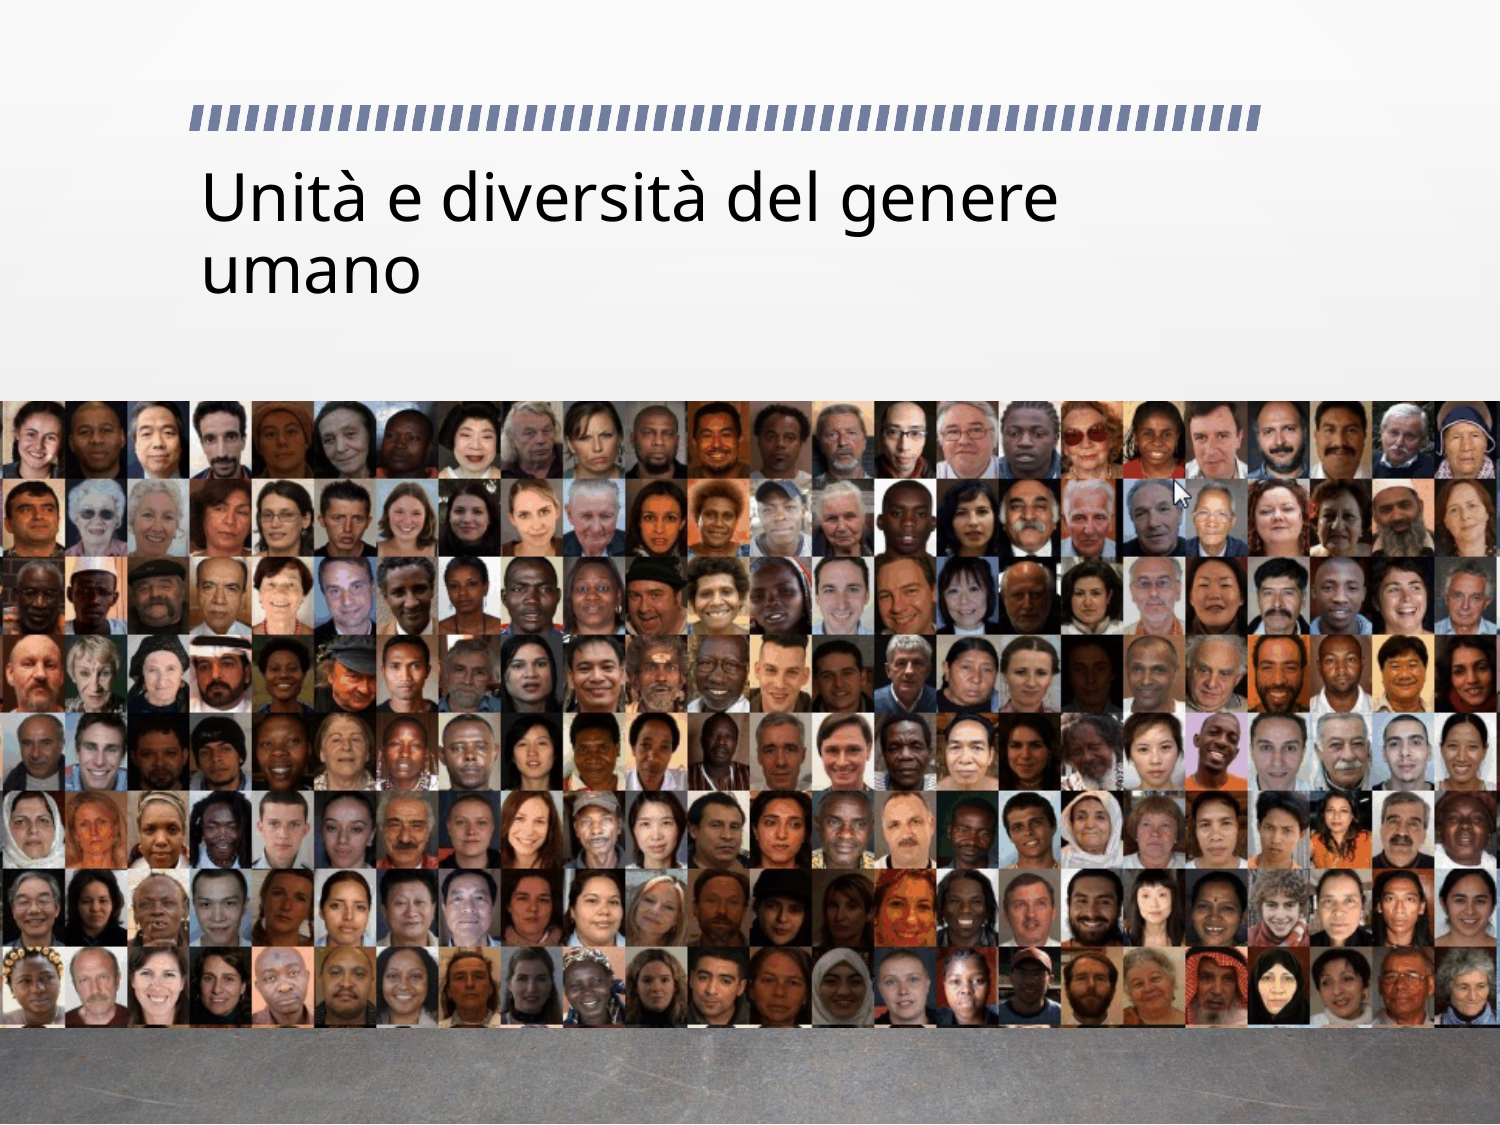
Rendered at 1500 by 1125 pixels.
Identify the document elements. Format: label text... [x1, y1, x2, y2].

picture [0, 401, 1500, 1124]
title Unità e diversità del genere umano [185, 156, 1264, 329]
